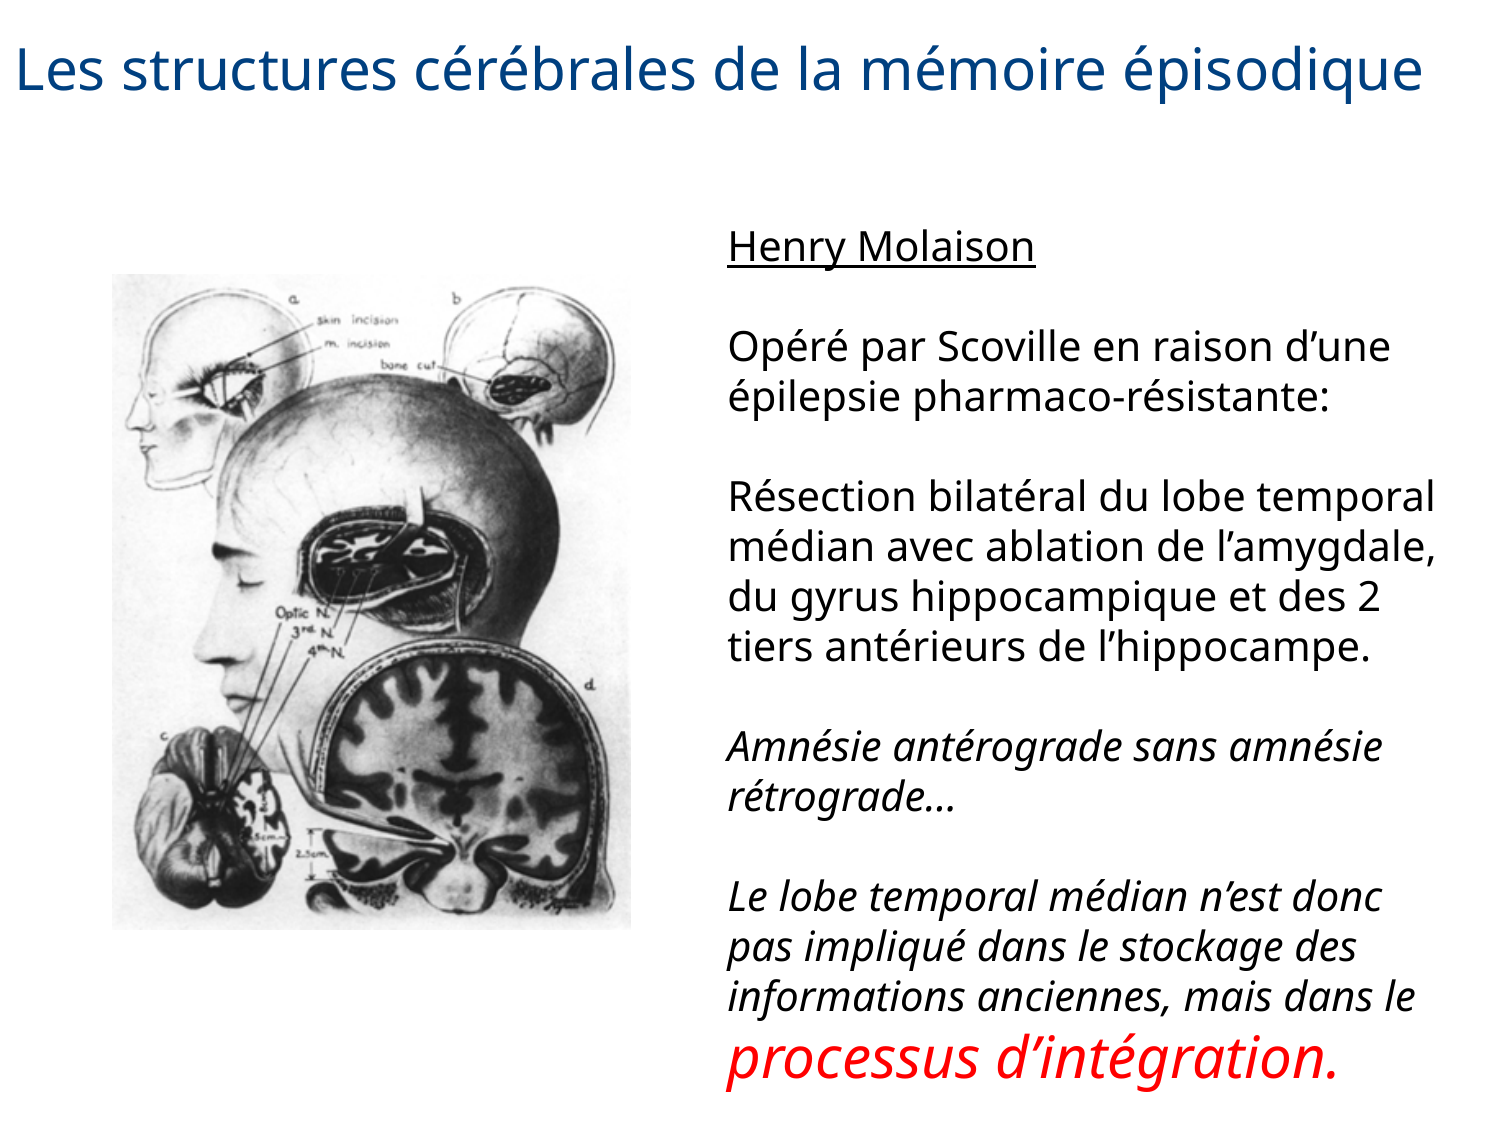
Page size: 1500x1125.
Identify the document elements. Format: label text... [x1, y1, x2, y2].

text_box Henry Molaison Opéré par Scoville en raison d’une épilepsie pharmaco-résistante: Résection bilatéral du lobe temporal médian avec ablation de l’amygdale, du gyrus hippocampique et des 2 tiers antérieurs de l’hippocampe. Amnésie antérograde sans amnésie rétrograde… Le lobe temporal médian n’est donc pas impliqué dans le stockage des informations anciennes, mais dans le processus d’intégration. [712, 212, 1463, 1125]
picture [112, 274, 632, 930]
text_box Les structures cérébrales de la mémoire épisodique [0, 24, 1500, 110]
